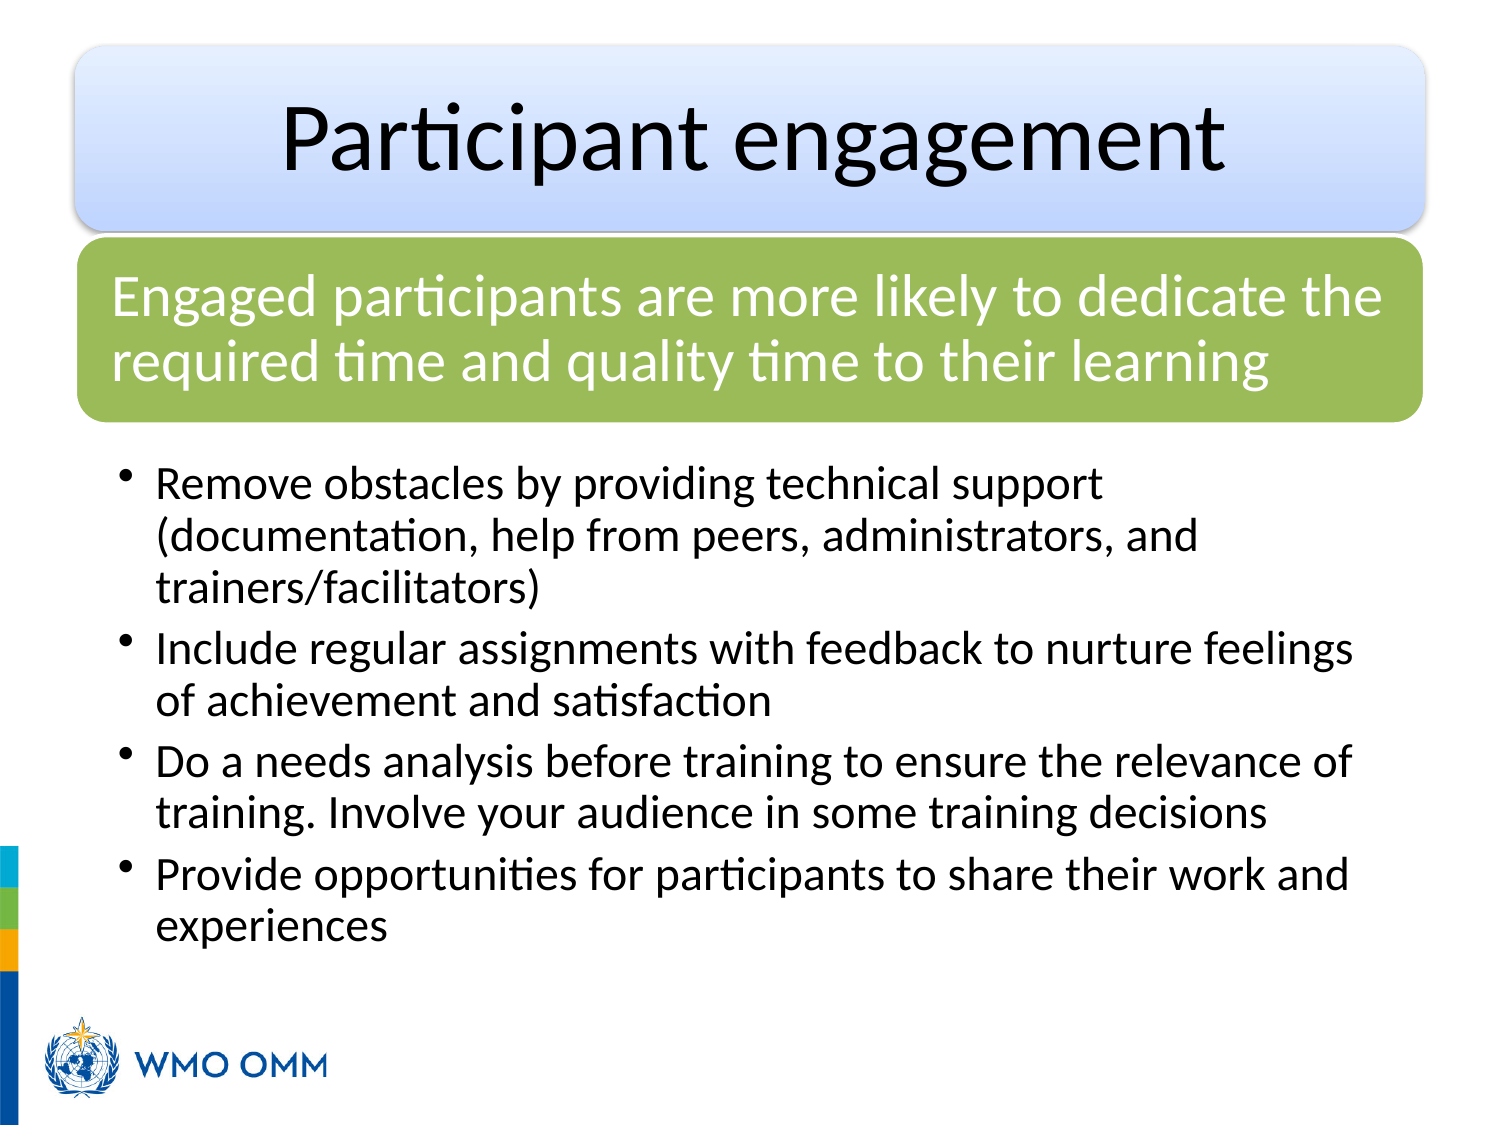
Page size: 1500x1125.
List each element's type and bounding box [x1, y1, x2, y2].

text_box [74, 44, 1426, 232]
picture [0, 845, 327, 1125]
list [74, 232, 1426, 1006]
